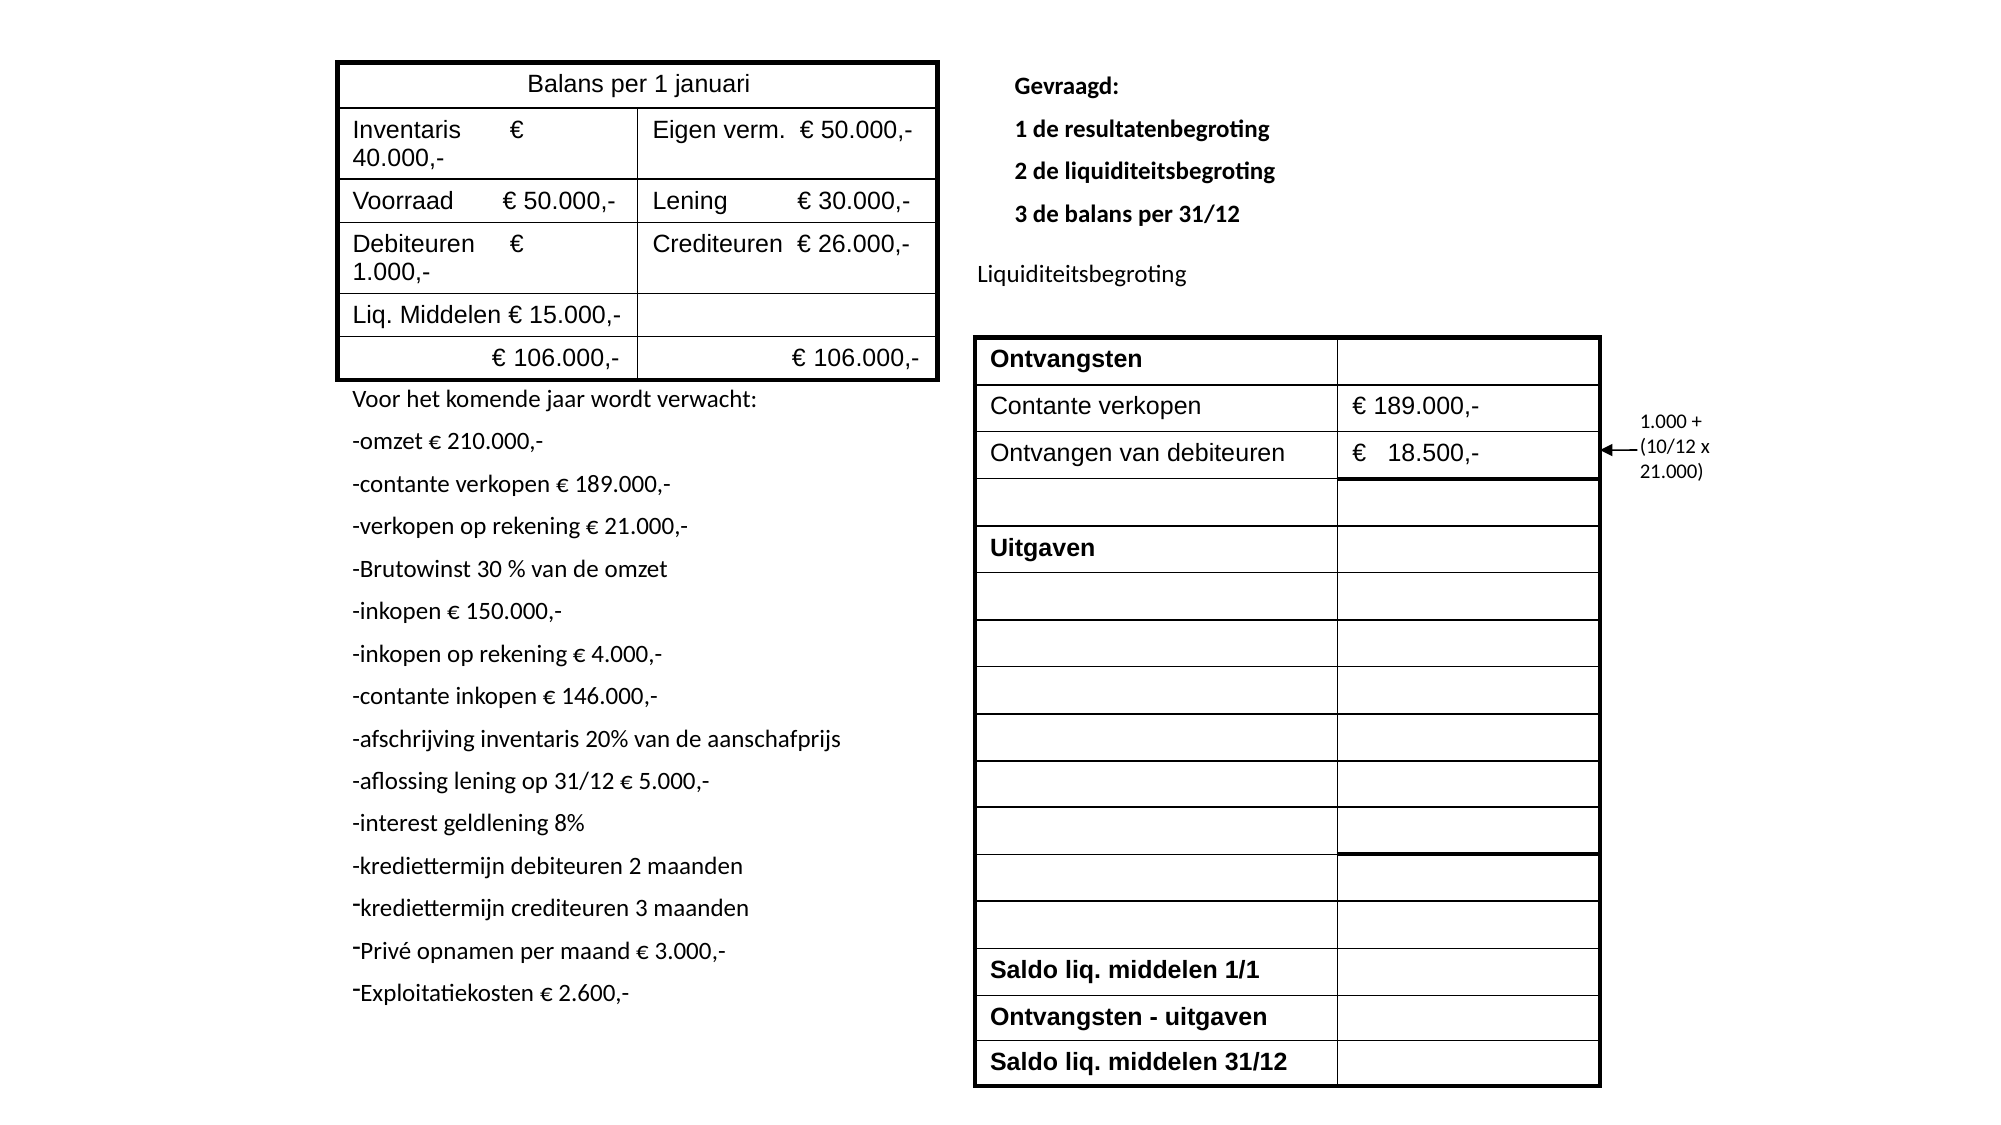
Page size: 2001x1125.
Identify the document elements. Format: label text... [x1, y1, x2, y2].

table_cell [1338, 1041, 1598, 1084]
table_cell [1338, 621, 1598, 666]
table_cell [1338, 762, 1598, 806]
table_header Balans per 1 januari [340, 65, 935, 107]
table_cell [638, 294, 935, 336]
text_box Voor het komende jaar wordt verwacht: -omzet € 210.000,- -contante verkopen € 189.000,- -verkopen op rekening € 21.000,- -Brutowinst 30 % van de omzet -inkopen € 150.000,- -inkopen op rekening € 4.000,- -contante inkopen € 146.000,- -afschrijving inventaris 20% van de aanschafprijs -aflossing lening op 31/12 € 5.000,- -interest geldlening 8% -krediettermijn debiteuren 2 maanden krediettermijn crediteuren 3 maanden Privé opnamen per maand € 3.000,- Exploitatiekosten € 2.600,- [337, 375, 1025, 1100]
table_cell Inventaris € 40.000,- [340, 109, 637, 178]
table_header [1338, 340, 1598, 384]
table_cell Debiteuren € 1.000,- [340, 223, 637, 293]
table_cell [1338, 808, 1598, 852]
table_cell [977, 621, 1337, 666]
table_cell Uitgaven [977, 527, 1337, 572]
table_cell [1338, 667, 1598, 713]
table_cell Ontvangsten - uitgaven [977, 996, 1337, 1040]
table_cell € 106.000,- [340, 337, 637, 375]
table_cell [977, 715, 1337, 760]
table_cell Crediteuren € 26.000,- [638, 223, 935, 293]
table_cell [1338, 481, 1598, 525]
table_cell € 18.500,- [1338, 432, 1598, 477]
table_cell Liq. Middelen € 15.000,- [340, 294, 637, 336]
table_cell [977, 573, 1337, 619]
table_cell [977, 855, 1337, 900]
text_box Liquiditeitsbegroting [962, 249, 1538, 295]
table_cell € 106.000,- [638, 337, 935, 375]
table_cell [1338, 527, 1598, 572]
table_cell [1338, 949, 1598, 995]
table_cell [977, 902, 1337, 948]
table_cell [1338, 715, 1598, 760]
table_cell Eigen verm. € 50.000,- [638, 109, 935, 178]
table_cell Saldo liq. middelen 31/12 [977, 1041, 1337, 1084]
table_cell € 189.000,- [1338, 386, 1598, 431]
table_cell Lening € 30.000,- [638, 180, 935, 222]
table_cell [977, 762, 1337, 806]
text_box Gevraagd: 1 de resultatenbegroting 2 de liquiditeitsbegroting 3 de balans per 31/12 [999, 62, 1663, 235]
table_cell Voorraad € 50.000,- [340, 180, 637, 222]
table_cell [1338, 902, 1598, 948]
table_cell Saldo liq. middelen 1/1 [977, 949, 1337, 995]
table_cell Contante verkopen [977, 386, 1337, 431]
table_cell [977, 808, 1337, 854]
table_cell [1338, 573, 1598, 619]
table_cell [977, 479, 1337, 525]
table_cell [977, 667, 1337, 713]
table_cell [1338, 996, 1598, 1040]
table_cell [1338, 856, 1598, 900]
text_box 1.000 + (10/12 x 21.000) [1625, 399, 1750, 490]
table_cell Ontvangen van debiteuren [977, 432, 1337, 478]
table_header Ontvangsten [977, 340, 1337, 384]
text_box [1599, 443, 1638, 457]
